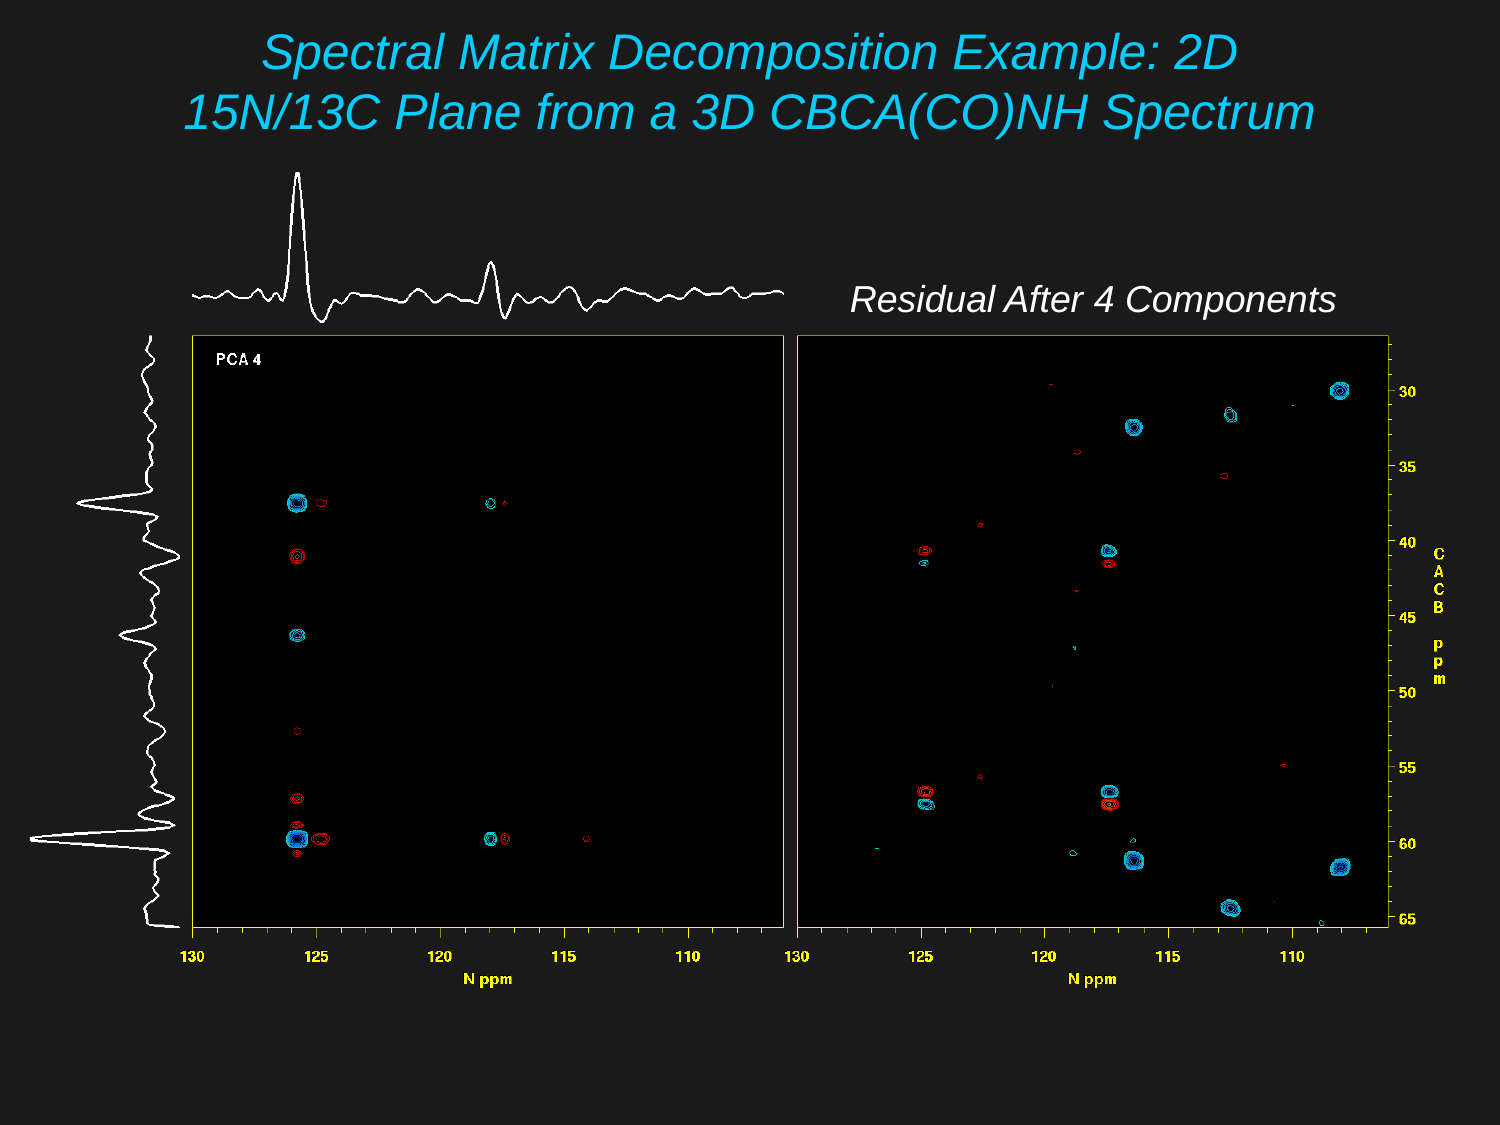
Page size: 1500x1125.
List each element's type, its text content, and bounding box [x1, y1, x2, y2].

text_box Spectral Matrix Decomposition Example: 2D 15N/13C Plane from a 3D CBCA(CO)NH Spectrum [162, 12, 1338, 148]
picture [29, 172, 1481, 1000]
